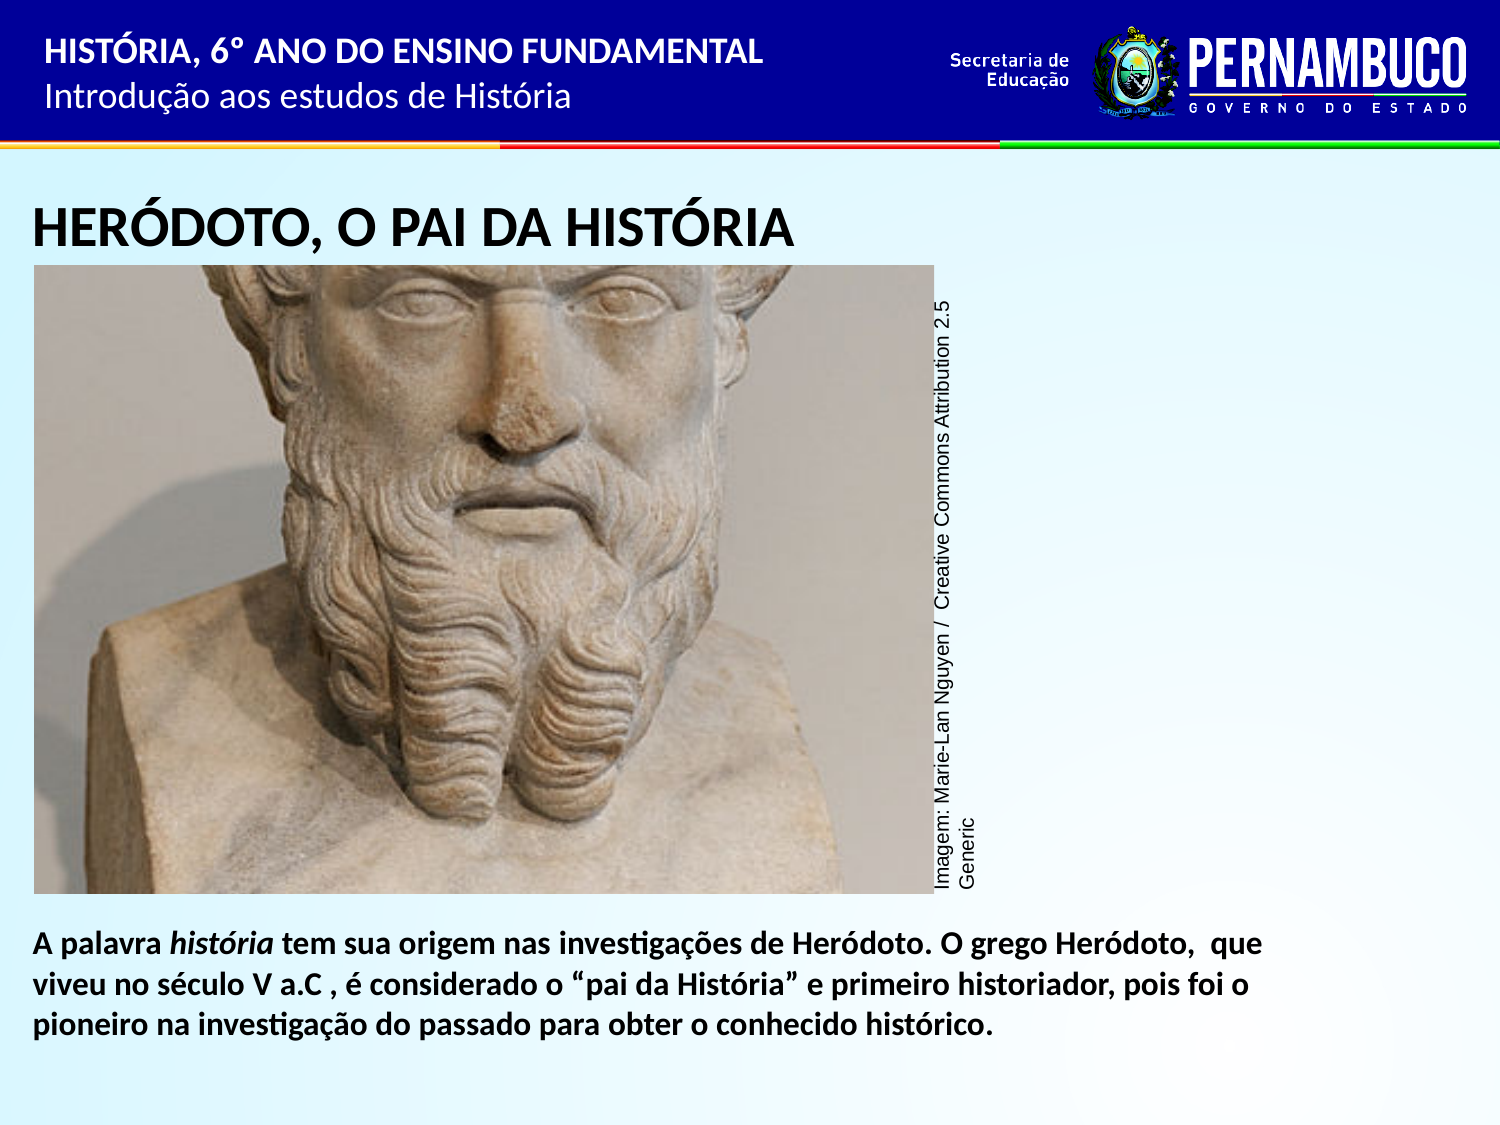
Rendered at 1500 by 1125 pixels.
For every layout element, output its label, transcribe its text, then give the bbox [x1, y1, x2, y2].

picture [0, 0, 1500, 1125]
list A palavra história tem sua origem nas investigações de Heródoto. O grego Heródoto, que viveu no século V a.C , é considerado o “pai da História” e primeiro historiador, pois foi o pioneiro na investigação do passado para obter o conhecido histórico. [17, 914, 1294, 1083]
text_box Imagem: Marie-Lan Nguyen / Creative Commons Attribution 2.5 Generic [920, 225, 986, 906]
title HERÓDOTO, O PAI DA HISTÓRIA [17, 172, 1155, 266]
text_box HISTÓRIA, 6º ANO DO ENSINO FUNDAMENTAL Introdução aos estudos de História [29, 18, 857, 124]
